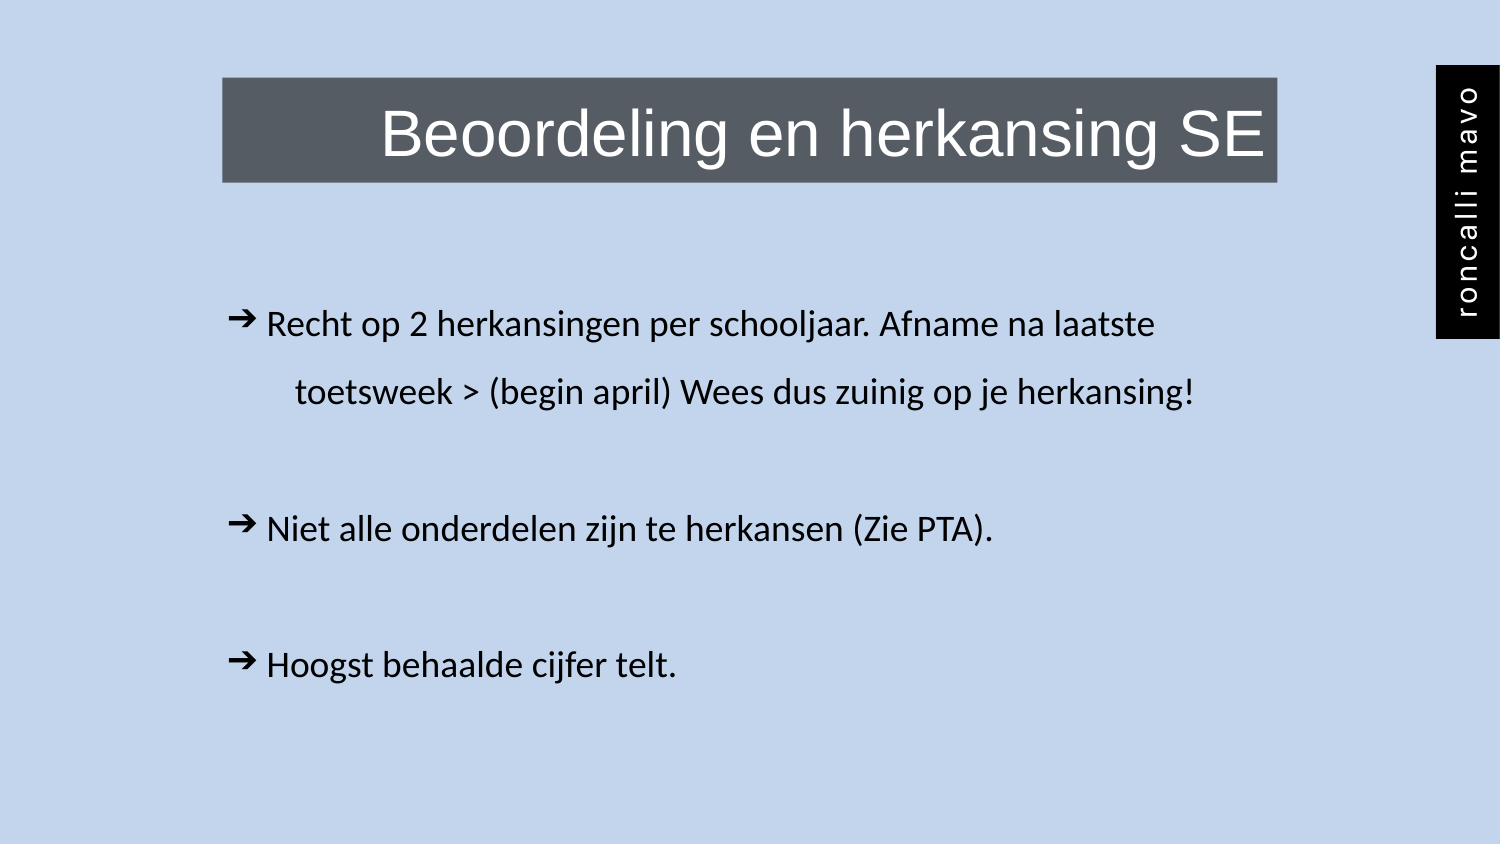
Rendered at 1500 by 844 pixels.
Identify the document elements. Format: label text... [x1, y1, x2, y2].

picture [1435, 65, 1500, 339]
text_box Recht op 2 herkansingen per schooljaar. Afname na laatste toetsweek > (begin april) Wees dus zuinig op je herkansing! Niet alle onderdelen zijn te herkansen (Zie PTA). Hoogst behaalde cijfer telt. [215, 244, 1285, 645]
title Beoordeling en herkansing SE [222, 77, 1278, 183]
